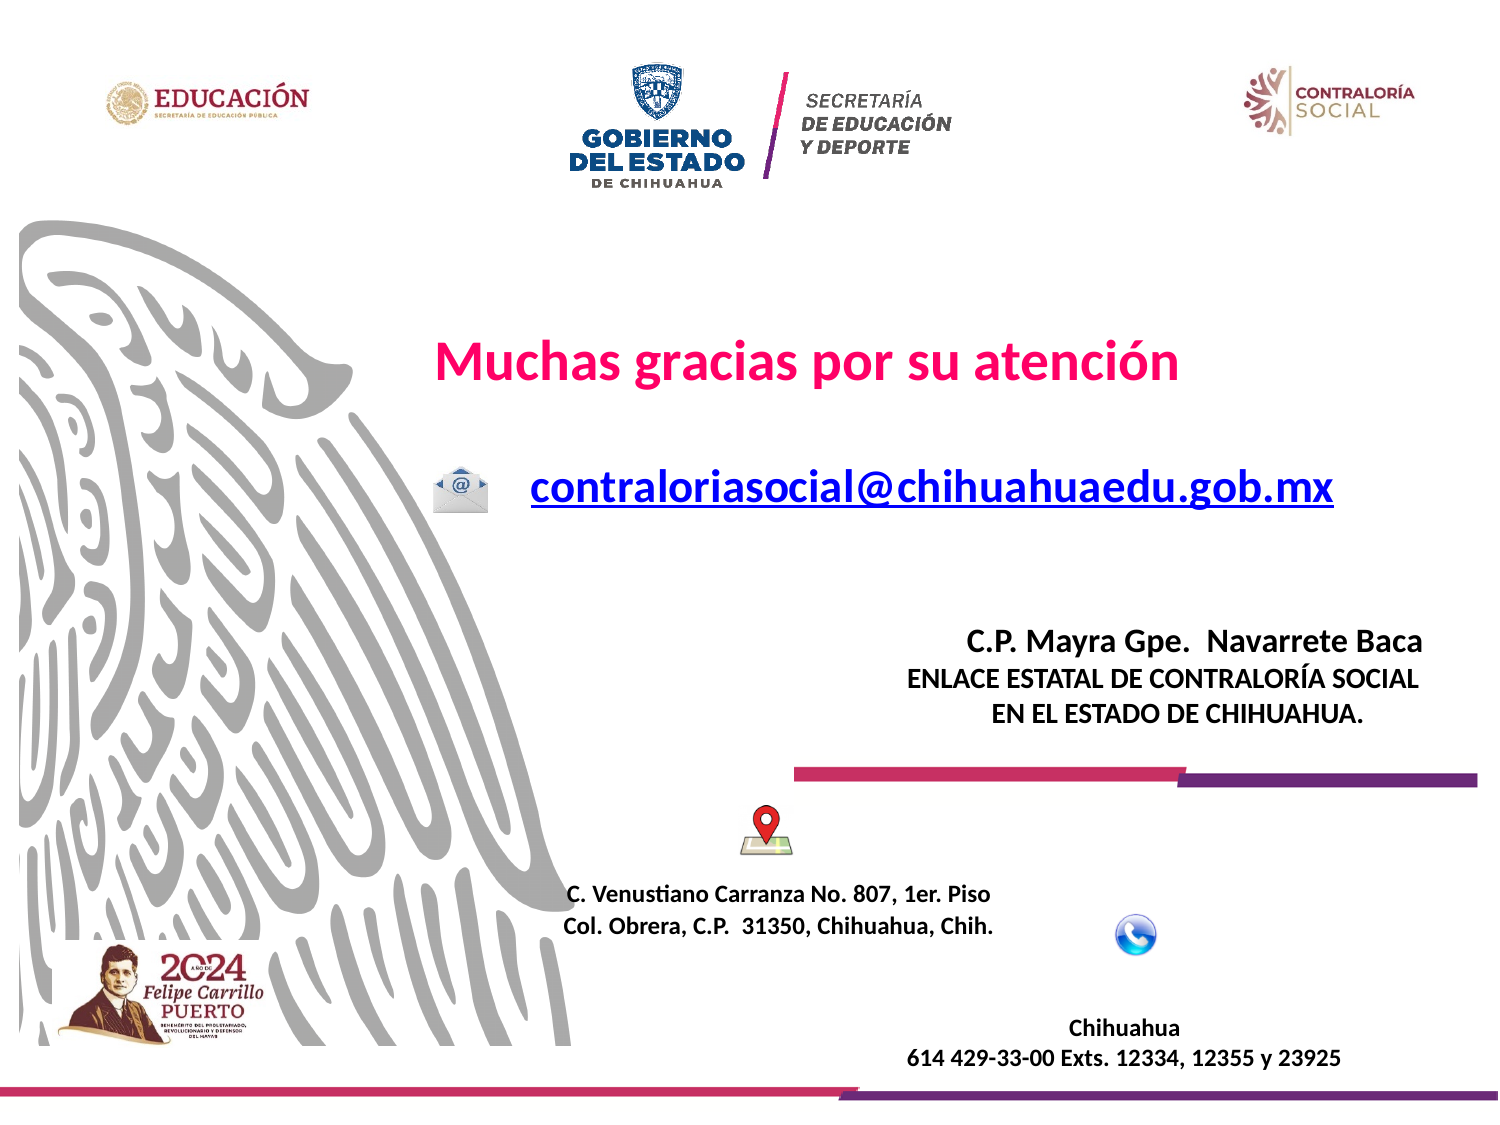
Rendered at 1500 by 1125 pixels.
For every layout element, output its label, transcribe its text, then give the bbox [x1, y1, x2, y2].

text_box C.P. Mayra Gpe. Navarrete Baca [952, 610, 1439, 652]
picture [52, 940, 266, 1048]
picture [432, 465, 489, 513]
text_box Muchas gracias por su atención [432, 335, 1460, 404]
text_box C. Venustiano Carranza No. 807, 1er. Piso Col. Obrera, C.P. 31350, Chihuahua, Chih. [537, 867, 1021, 947]
text_box ENLACE ESTATAL DE CONTRALORÍA SOCIAL EN EL ESTADO DE CHIHUAHUA. [892, 652, 1442, 738]
picture [738, 756, 1478, 856]
text_box contraloriasocial@chihuahuaedu.gob.mx [529, 452, 1500, 521]
text_box [19, 220, 575, 1048]
picture [1111, 908, 1161, 958]
picture [104, 75, 314, 129]
picture [567, 59, 954, 190]
text_box Chihuahua 614 429-33-00 Exts. 12334, 12355 y 23925 [749, 1004, 1500, 1079]
picture [0, 1079, 1500, 1114]
picture [1234, 59, 1423, 139]
